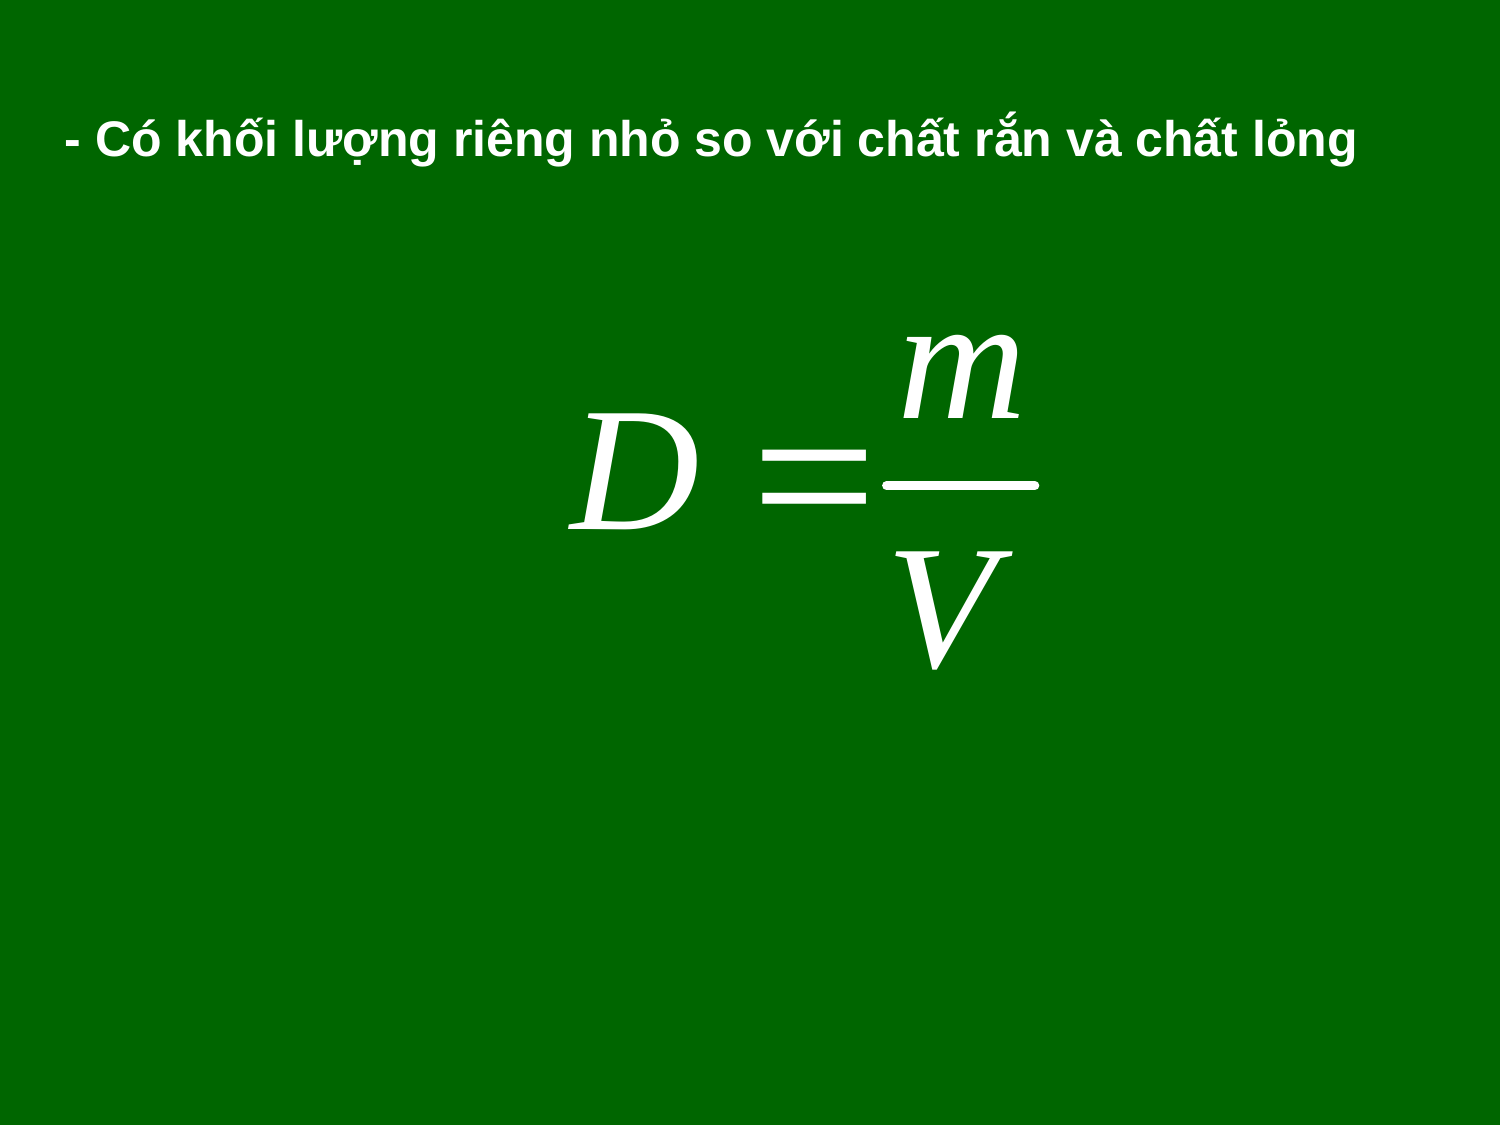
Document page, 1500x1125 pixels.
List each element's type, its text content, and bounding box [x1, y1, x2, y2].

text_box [537, 249, 1076, 707]
text_box - Có khối lượng riêng nhỏ so với chất rắn và chất lỏng [49, 99, 1388, 175]
